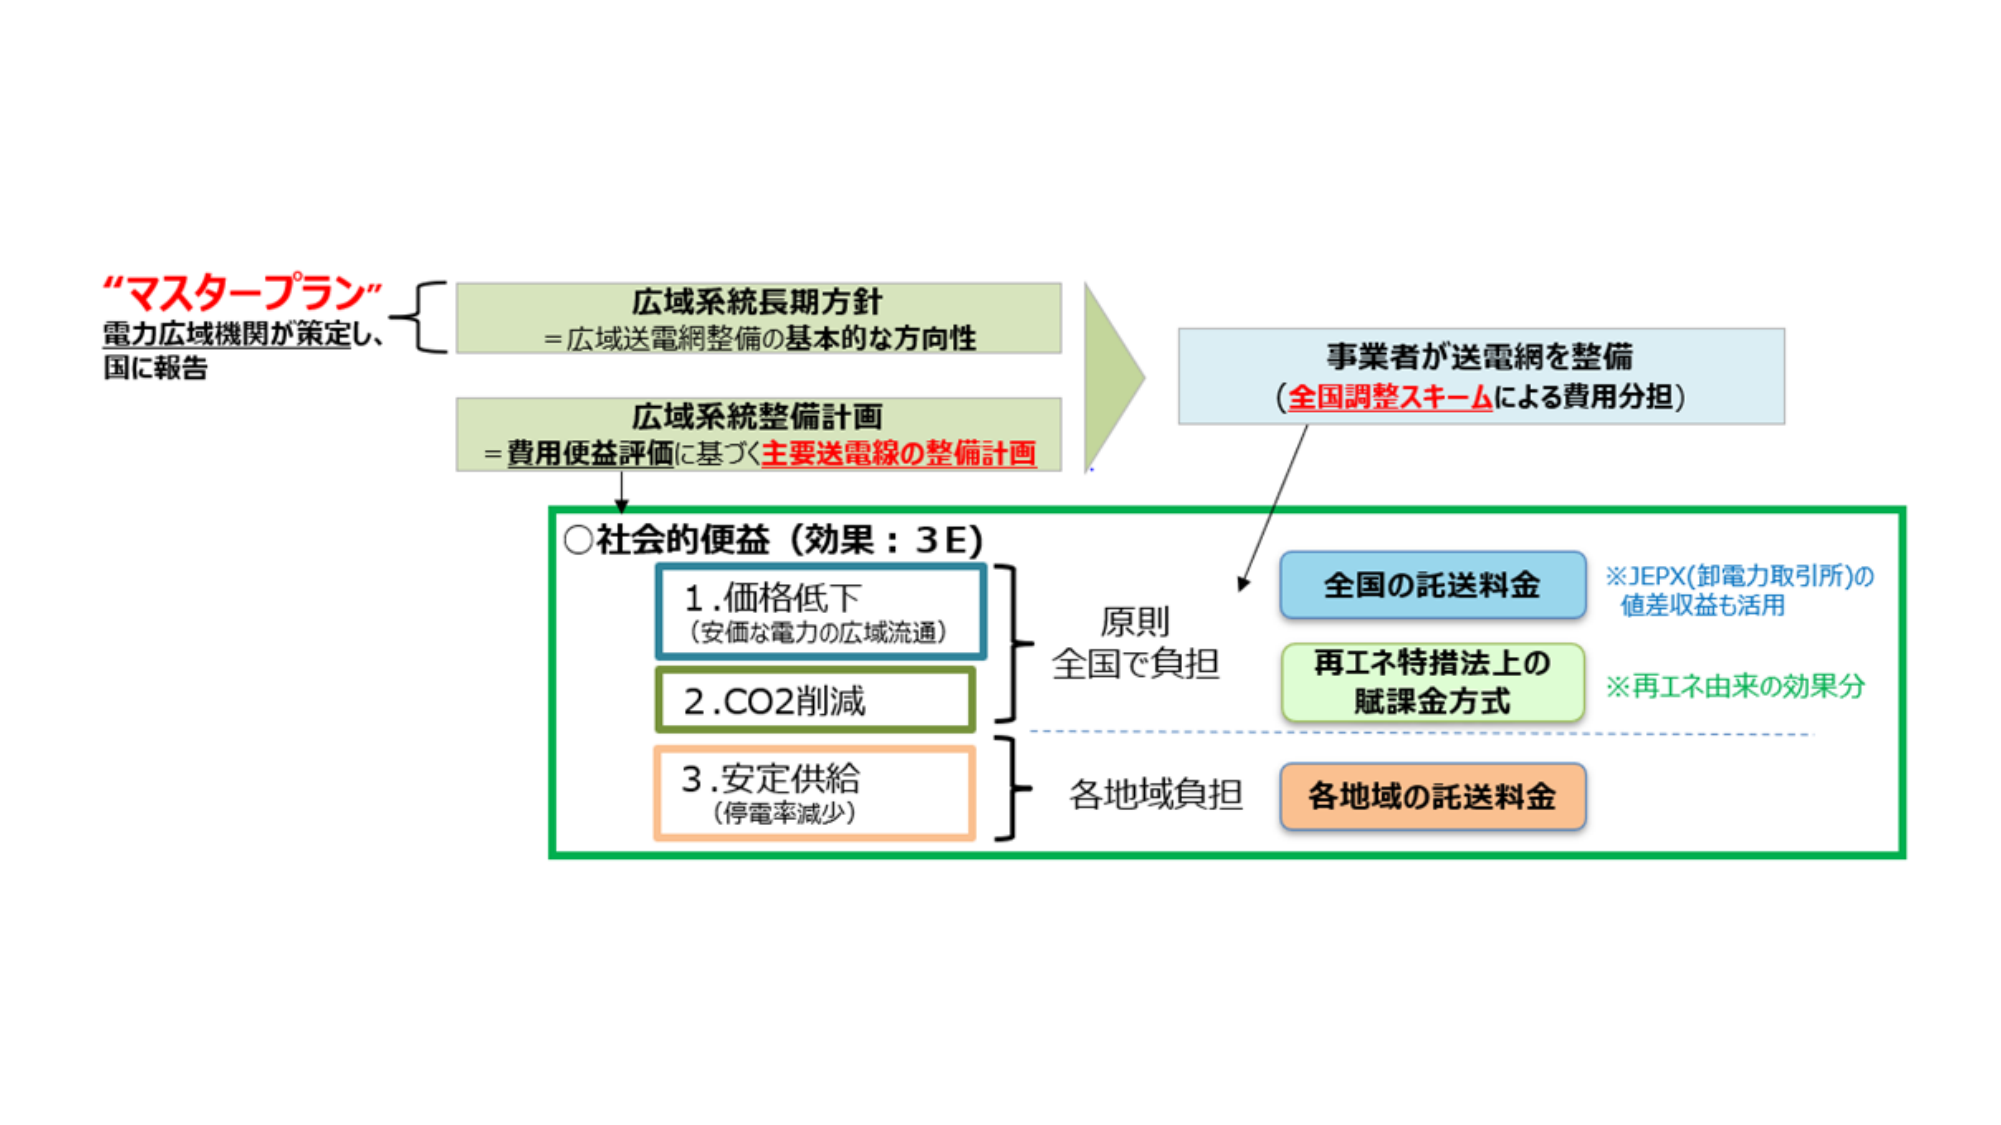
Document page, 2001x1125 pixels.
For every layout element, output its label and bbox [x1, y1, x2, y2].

picture [71, 257, 1928, 868]
